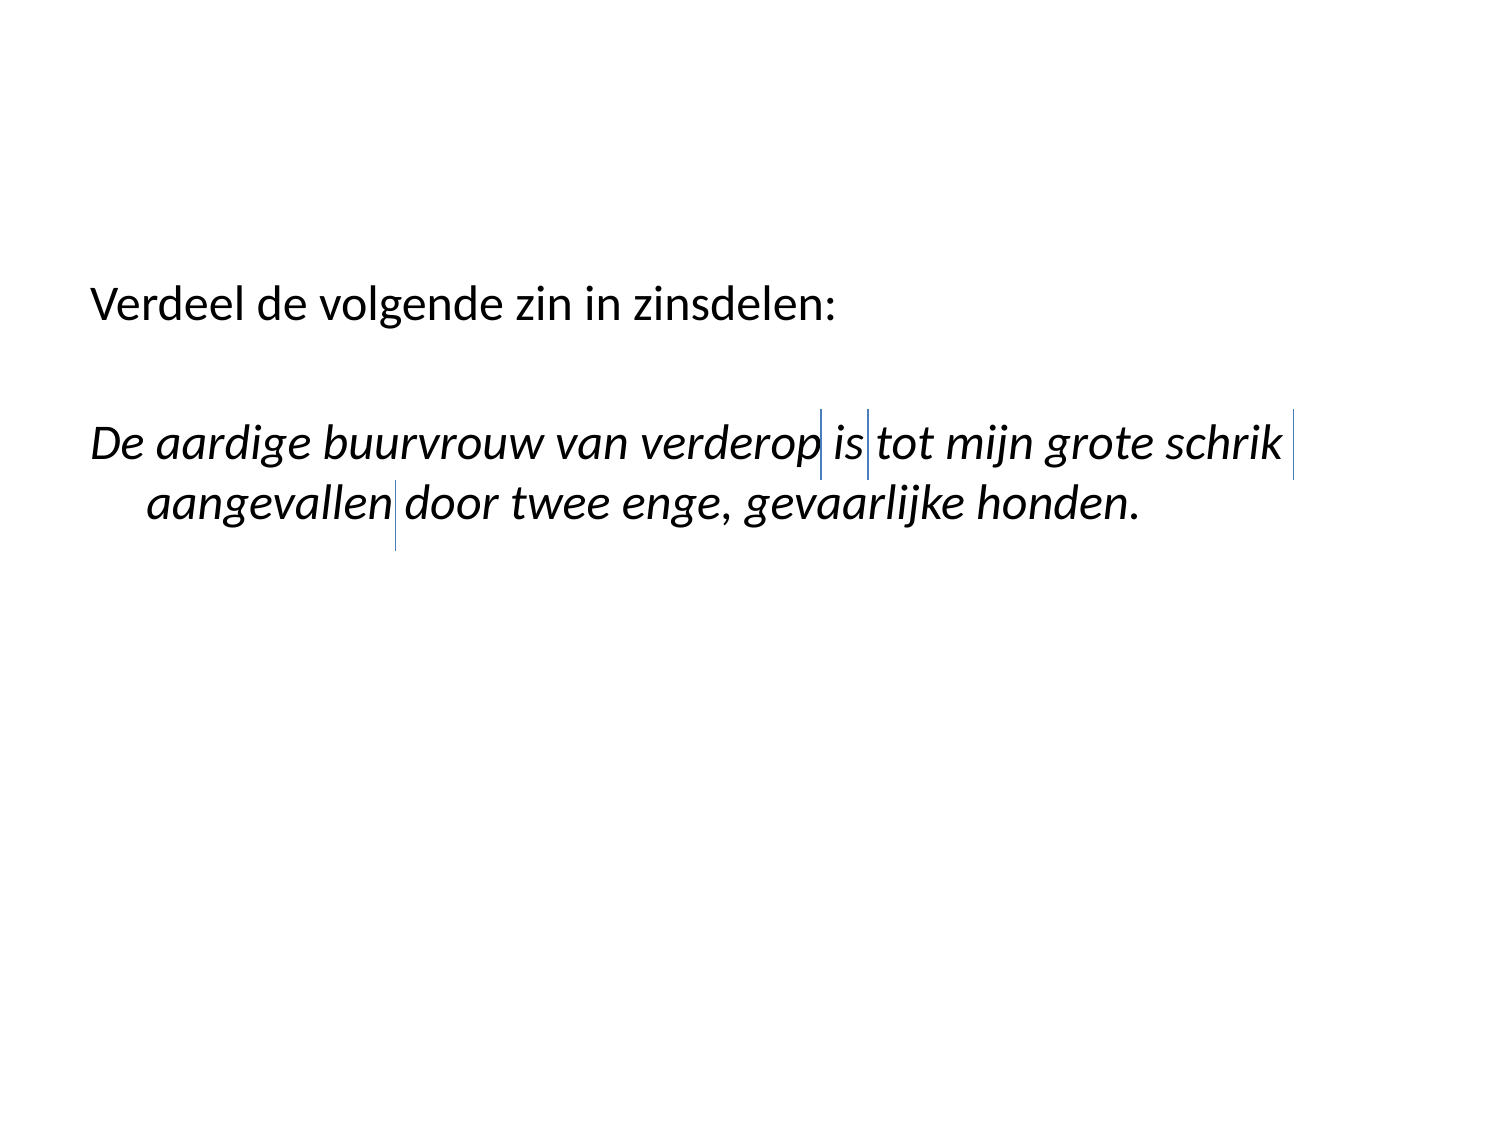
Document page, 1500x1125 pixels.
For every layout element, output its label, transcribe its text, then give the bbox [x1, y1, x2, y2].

list Verdeel de volgende zin in zinsdelen: De aardige buurvrouw van verderop is tot mijn grote schrik aangevallen door twee enge, gevaarlijke honden. [75, 262, 1425, 1005]
